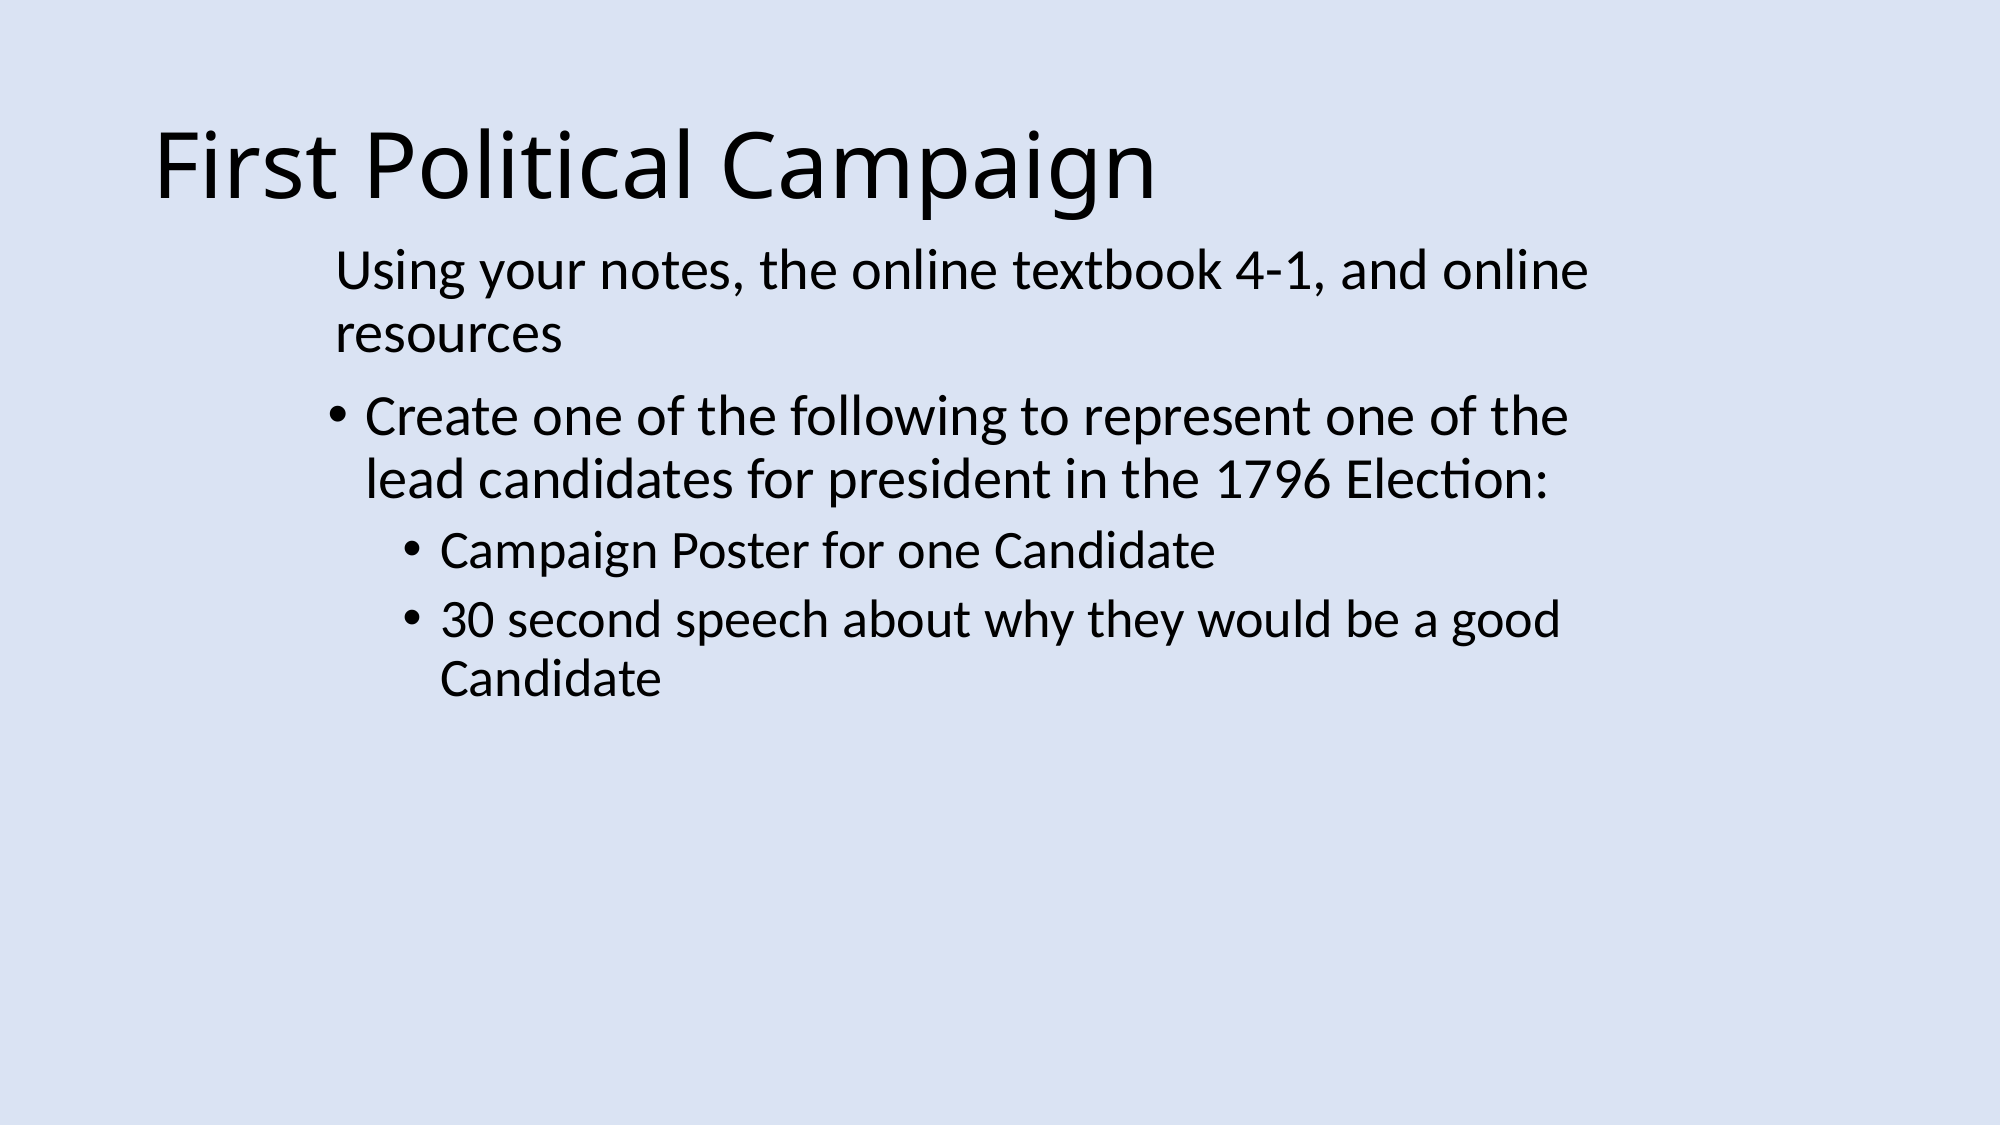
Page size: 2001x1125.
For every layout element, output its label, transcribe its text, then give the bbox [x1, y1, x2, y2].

list Using your notes, the online textbook 4-1, and online resources Create one of the following to represent one of the lead candidates for president in the 1796 Election: Campaign Poster for one Candidate 30 second speech about why they would be a good Candidate [312, 278, 1692, 955]
title First Political Campaign [137, 59, 1863, 278]
